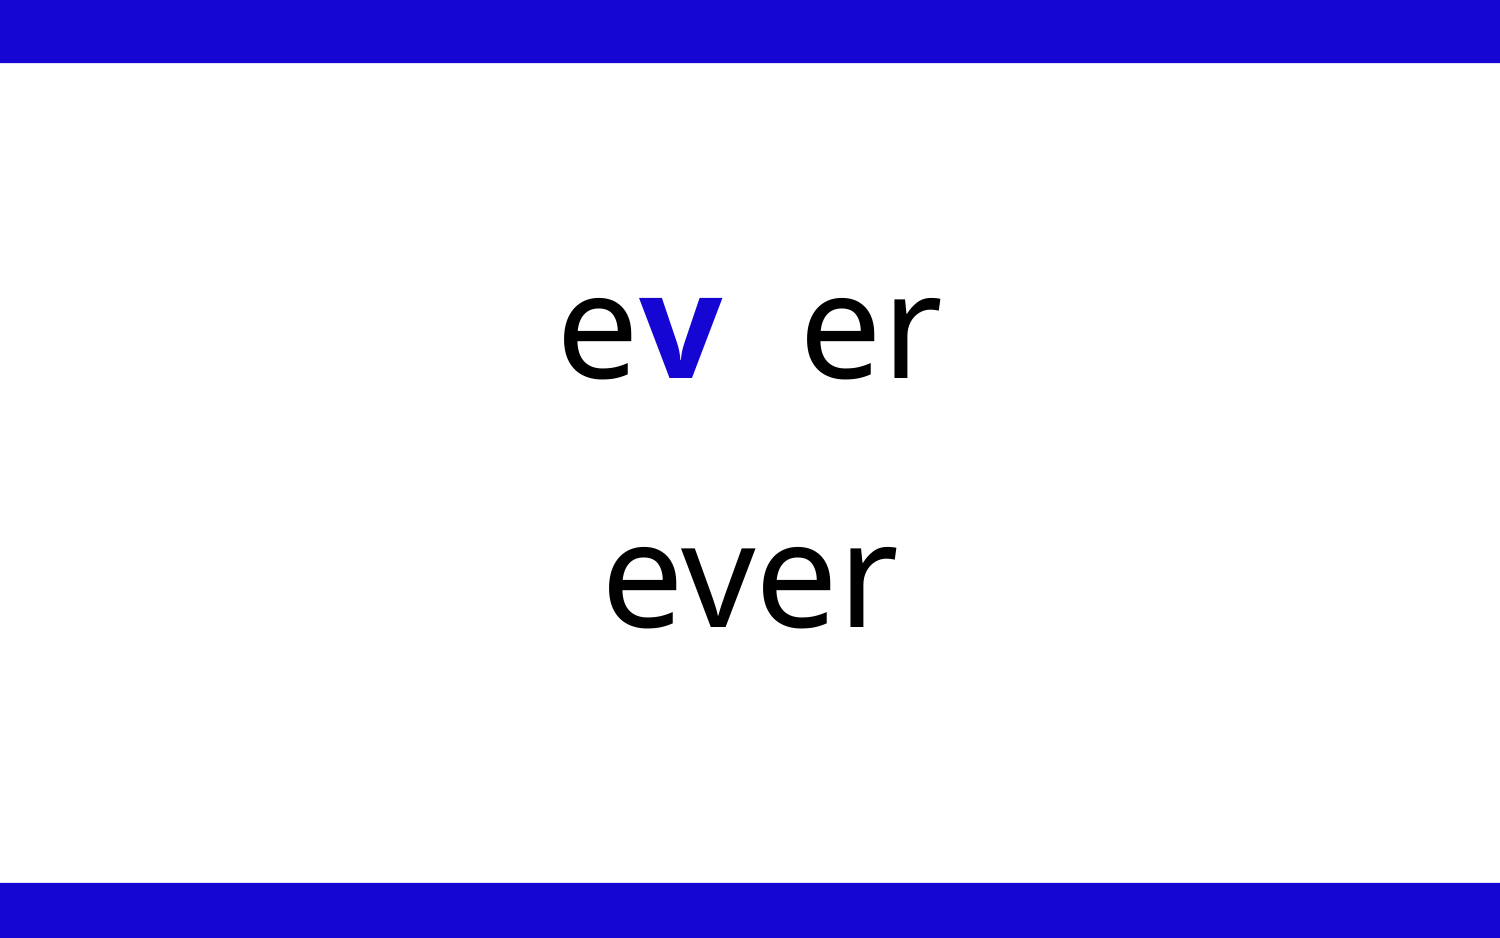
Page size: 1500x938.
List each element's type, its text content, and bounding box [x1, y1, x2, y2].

text_box ever [0, 492, 1500, 667]
text_box [0, 882, 1500, 938]
text_box ev er [0, 244, 1500, 419]
text_box [0, 0, 1500, 64]
